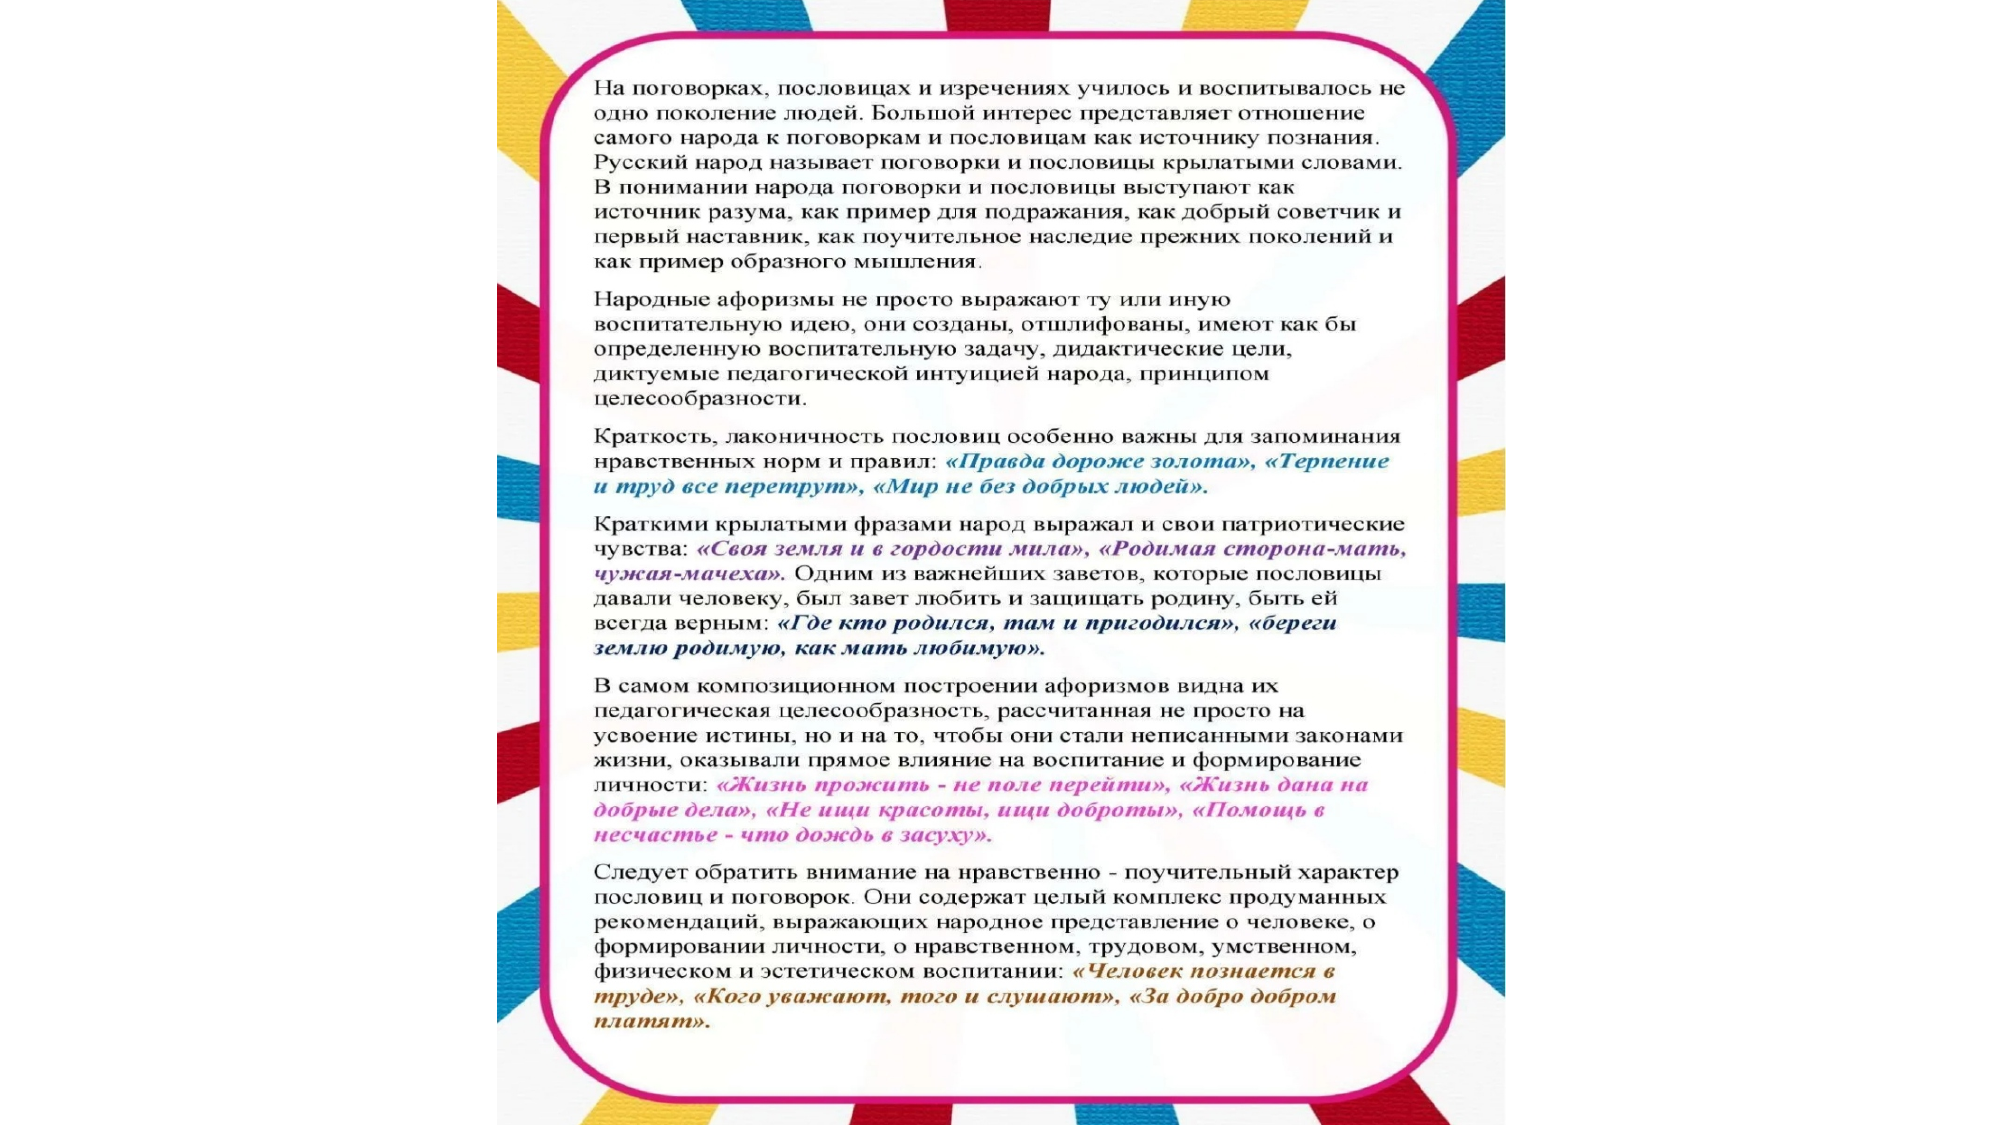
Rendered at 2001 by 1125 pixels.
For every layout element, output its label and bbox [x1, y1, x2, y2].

picture [497, 0, 1506, 1125]
picture [1482, 136, 1491, 143]
picture [1474, 77, 1483, 83]
picture [1500, 0, 1506, 65]
